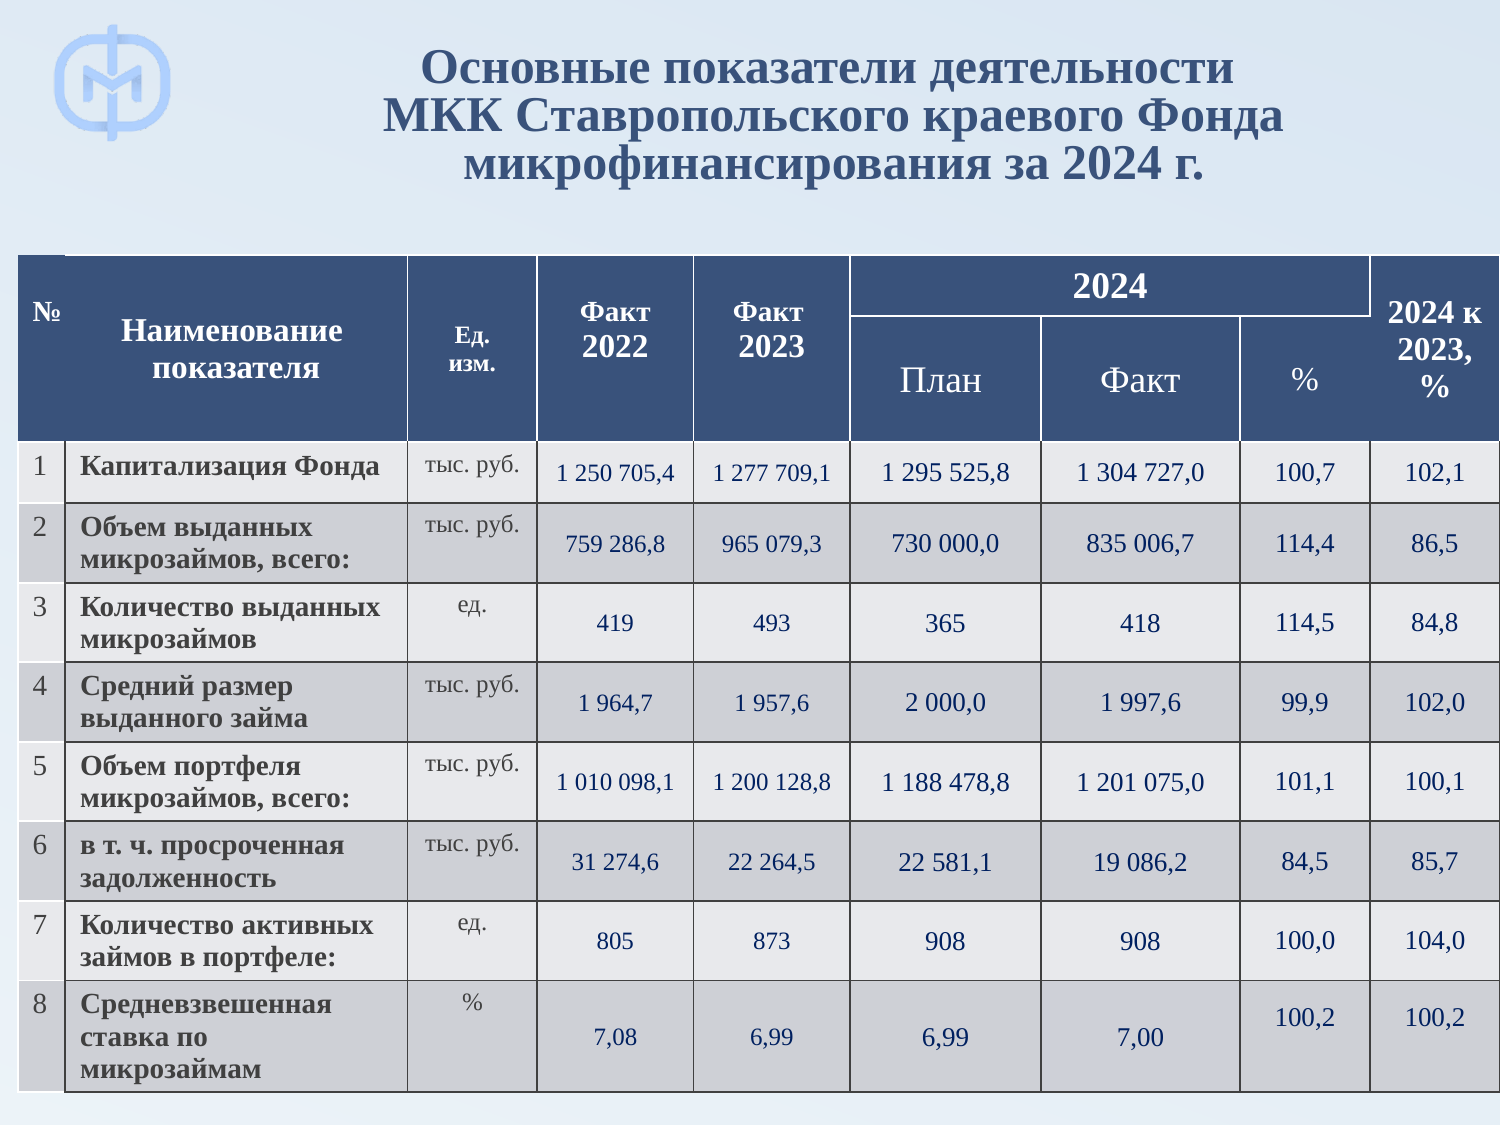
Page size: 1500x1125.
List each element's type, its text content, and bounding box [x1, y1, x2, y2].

table_cell 102,0 [1371, 663, 1499, 741]
table_cell Капитализация Фонда [66, 443, 407, 502]
table_cell 114,4 [1241, 504, 1369, 582]
table_cell Количество активных займов в портфеле: [66, 902, 407, 980]
table_cell 908 [851, 902, 1040, 980]
table_cell 1 304 727,0 [1042, 443, 1239, 502]
table_cell 1 [19, 443, 64, 502]
table_header Факт 2022 [538, 256, 693, 441]
picture [19, 0, 205, 176]
table_cell 1 201 075,0 [1042, 743, 1239, 820]
table_cell 835 006,7 [1042, 504, 1239, 582]
table_cell 19 086,2 [1042, 822, 1239, 900]
table_cell % [1241, 317, 1370, 441]
table_cell тыс. руб. [408, 743, 536, 820]
table_cell 419 [538, 584, 693, 661]
table_cell 730 000,0 [851, 504, 1040, 582]
table_cell 86,5 [1371, 504, 1499, 582]
table_cell в т. ч. просроченная задолженность [66, 822, 407, 900]
table_header Факт 2023 [694, 256, 849, 441]
table_cell 1 295 525,8 [851, 443, 1040, 502]
table_cell 100,2 [1371, 981, 1499, 1091]
table_cell 100,7 [1241, 443, 1369, 502]
table_cell 5 [19, 743, 64, 820]
table_cell 3 [19, 584, 64, 661]
table_cell 1 964,7 [538, 663, 693, 741]
table_cell 805 [538, 902, 693, 980]
table_cell 418 [1042, 584, 1239, 661]
table_cell Объем портфеля микрозаймов, всего: [66, 743, 407, 820]
table_cell 6,99 [851, 981, 1040, 1091]
table_cell 8 [19, 981, 64, 1091]
table_cell 365 [851, 584, 1040, 661]
table_cell 22 264,5 [694, 822, 849, 900]
table_cell 101,1 [1241, 743, 1369, 820]
table_cell 22 581,1 [851, 822, 1040, 900]
table_cell 7,00 [1042, 981, 1239, 1091]
table_cell 7 [19, 902, 64, 980]
table_cell 2 000,0 [851, 663, 1040, 741]
table_cell 1 277 709,1 [694, 443, 849, 502]
table_header № [18, 255, 65, 441]
table_cell тыс. руб. [408, 822, 536, 900]
table_cell 965 079,3 [694, 504, 849, 582]
table_cell Количество выданных микрозаймов [66, 584, 407, 661]
table_cell 4 [19, 663, 64, 741]
table_cell 104,0 [1371, 902, 1499, 980]
table_cell Средневзвешенная ставка по микрозаймам [66, 981, 407, 1091]
table_cell 84,8 [1371, 584, 1499, 661]
table_cell 84,5 [1241, 822, 1369, 900]
table_cell 6 [19, 822, 64, 900]
table_cell 1 997,6 [1042, 663, 1239, 741]
table_header 2024 [851, 256, 1369, 315]
table_cell 7,08 [538, 981, 693, 1091]
table_cell 6,99 [694, 981, 849, 1091]
table_cell 114,5 [1241, 584, 1369, 661]
table_cell 102,1 [1371, 443, 1499, 502]
table_cell 1 250 705,4 [538, 443, 693, 502]
table_cell 100,1 [1371, 743, 1499, 820]
table_cell Объем выданных микрозаймов, всего: [66, 504, 407, 582]
table_cell 1 957,6 [694, 663, 849, 741]
table_cell Средний размер выданного займа [66, 663, 407, 741]
table_cell ед. [408, 902, 536, 980]
title Основные показатели деятельности МКК Ставропольского краевого Фонда микрофинансирования за 2024 г. [184, 19, 1483, 197]
table_cell ед. [408, 584, 536, 661]
table_cell 85,7 [1371, 822, 1499, 900]
table_cell 1 010 098,1 [538, 743, 693, 820]
table_cell % [408, 981, 536, 1091]
table_cell 493 [694, 584, 849, 661]
table_cell 908 [1042, 902, 1239, 980]
table_cell План [851, 317, 1040, 441]
table_cell 100,0 [1241, 902, 1369, 980]
table_cell тыс. руб. [408, 443, 536, 502]
table_cell 2 [19, 504, 64, 582]
table_header Наименование показателя [65, 256, 407, 441]
table_cell 100,2 [1241, 981, 1369, 1091]
table_cell тыс. руб. [408, 663, 536, 741]
table_header Ед. изм. [408, 256, 536, 441]
table_cell Факт [1042, 317, 1239, 441]
table_cell 759 286,8 [538, 504, 693, 582]
table_cell 31 274,6 [538, 822, 693, 900]
table_cell 1 200 128,8 [694, 743, 849, 820]
table_header 2024 к 2023, % [1370, 256, 1499, 441]
table_cell 873 [694, 902, 849, 980]
table_cell 1 188 478,8 [851, 743, 1040, 820]
table_cell тыс. руб. [408, 504, 536, 582]
table_cell 99,9 [1241, 663, 1369, 741]
